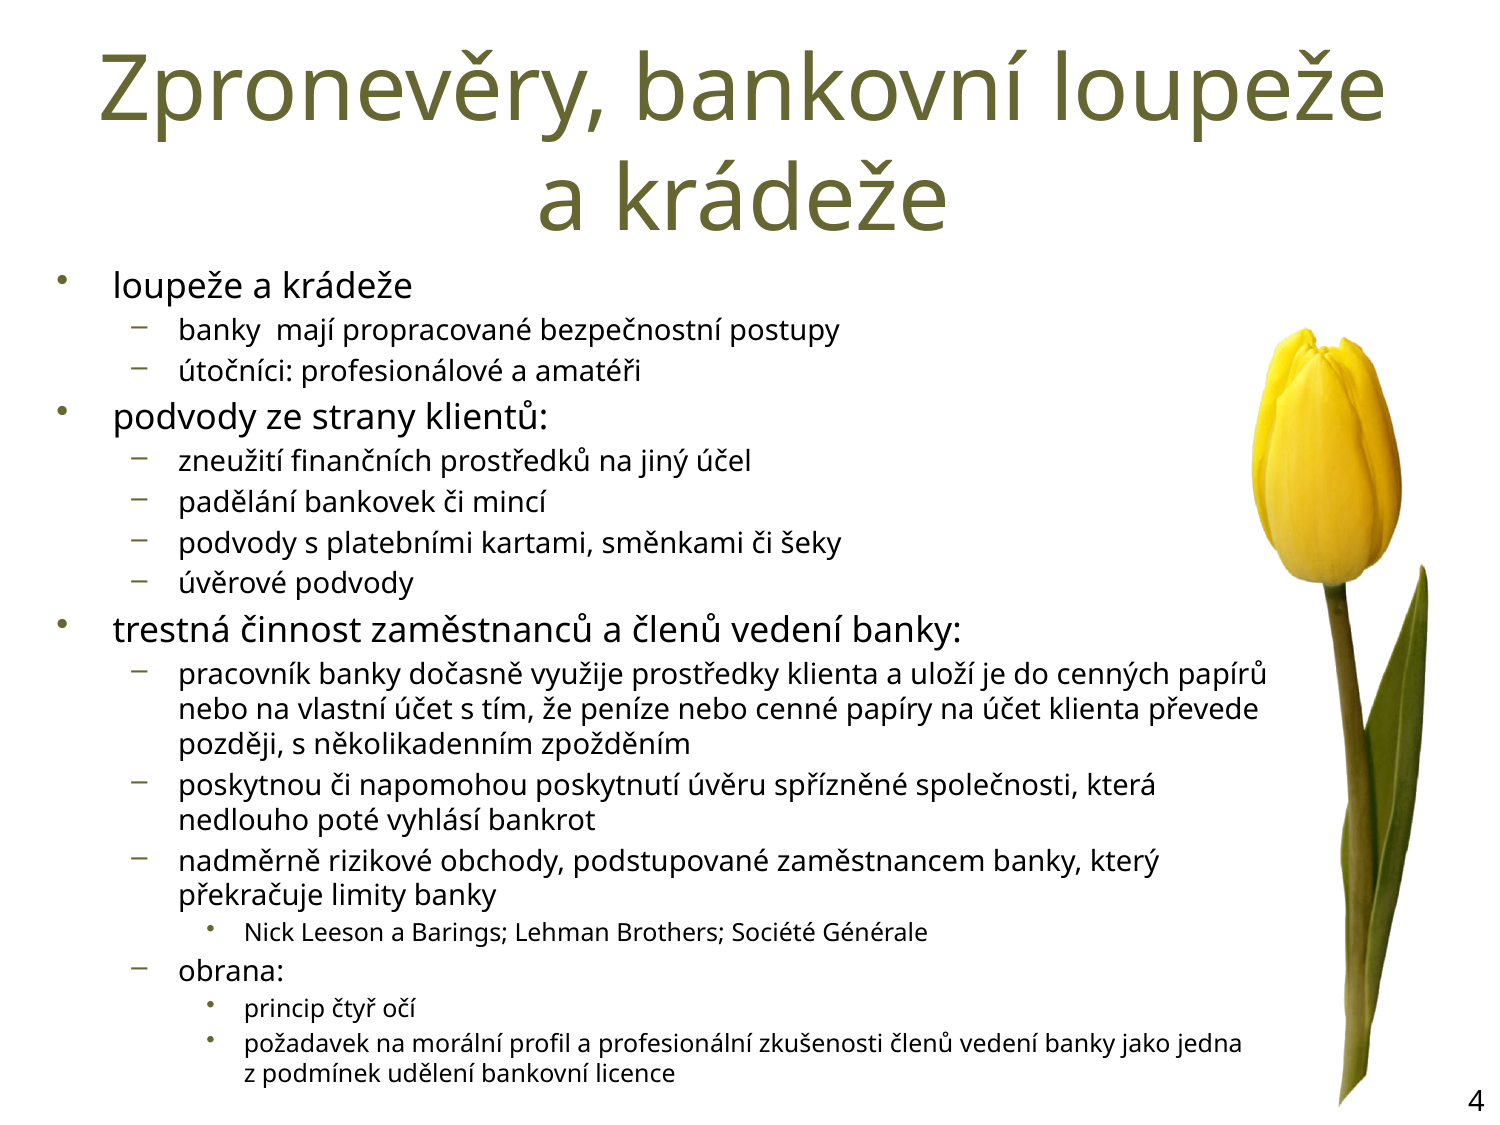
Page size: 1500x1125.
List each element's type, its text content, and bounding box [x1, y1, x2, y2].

slide_number 4 [1149, 1074, 1500, 1125]
list loupeže a krádeže banky mají propracované bezpečnostní postupy útočníci: profesionálové a amatéři podvody ze strany klientů: zneužití finančních prostředků na jiný účel padělání bankovek či mincí podvody s platebními kartami, směnkami či šeky úvěrové podvody trestná činnost zaměstnanců a členů vedení banky: pracovník banky dočasně využije prostředky klienta a uloží je do cenných papírů nebo na vlastní účet s tím, že peníze nebo cenné papíry na účet klienta převede později, s několikadenním zpožděním poskytnou či napomohou poskytnutí úvěru spřízněné společnosti, která nedlouho poté vyhlásí bankrot nadměrně rizikové obchody, podstupované zaměstnancem banky, který překračuje limity banky Nick Leeson a Barings; Lehman Brothers; Société Générale obrana: princip čtyř očí požadavek na morální profil a profesionální zkušenosti členů vedení banky jako jedna z podmínek udělení bankovní licence [41, 255, 1294, 1018]
picture [1187, 312, 1500, 1074]
title Zpronevěry, bankovní loupeže a krádeže [62, 44, 1426, 233]
